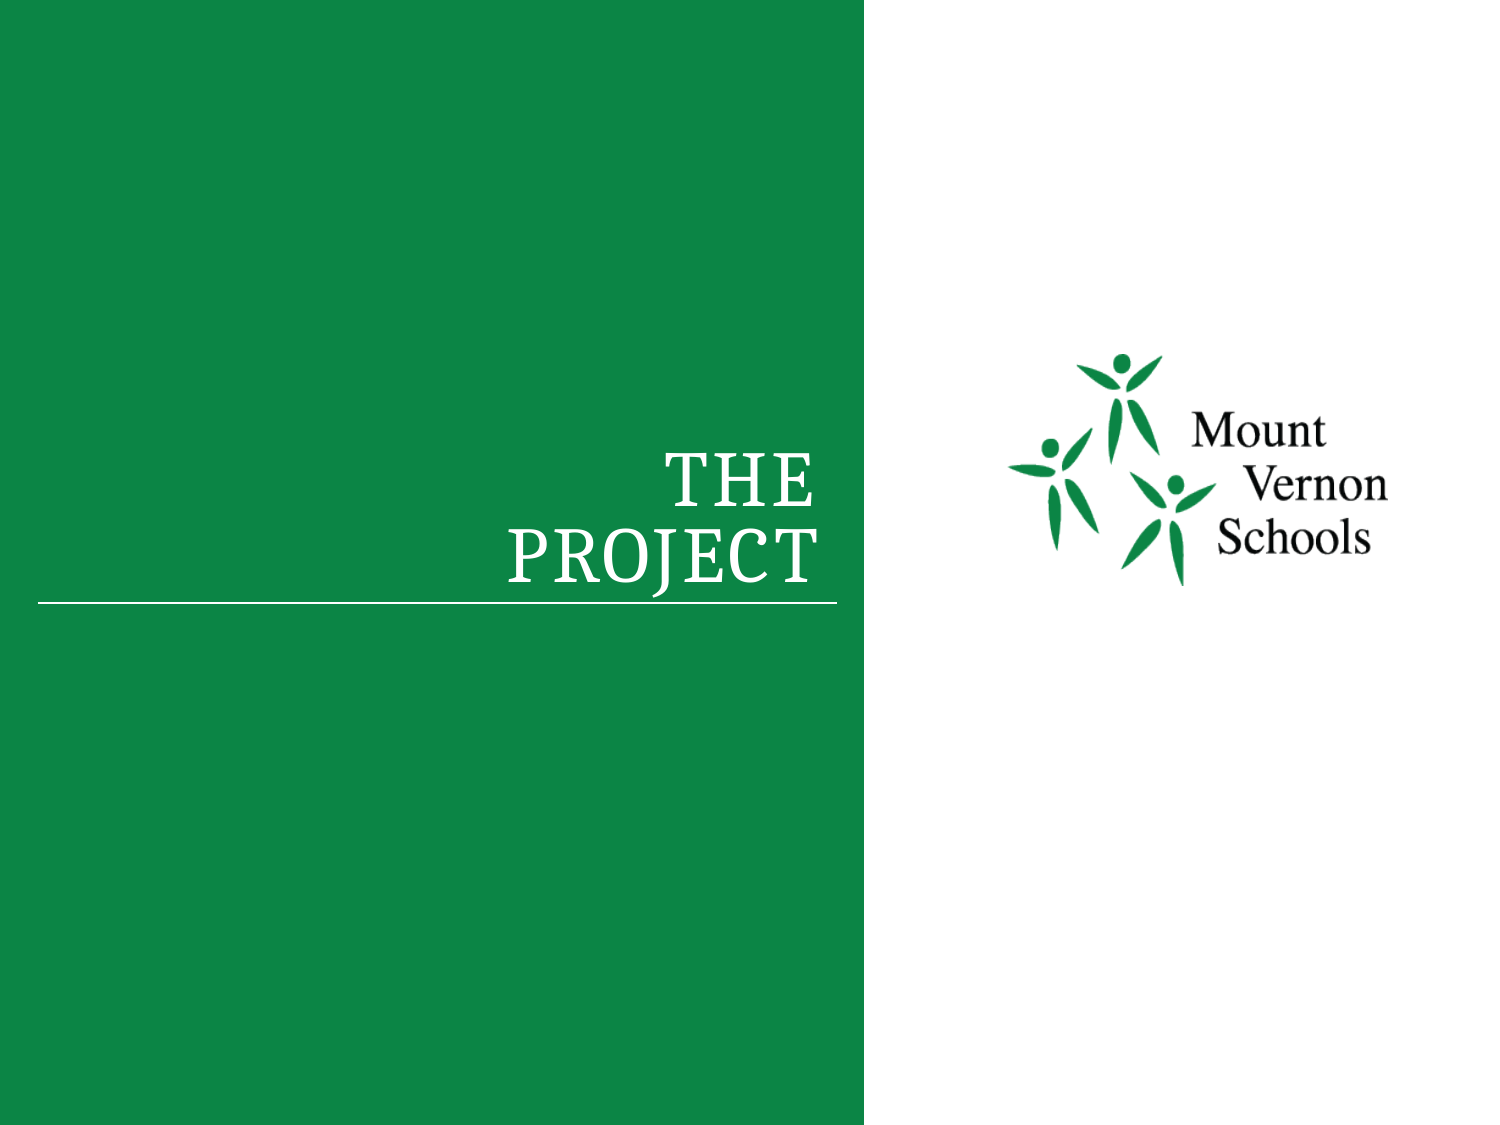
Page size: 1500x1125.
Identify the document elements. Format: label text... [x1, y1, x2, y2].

text_box [0, 0, 864, 1125]
title The project [316, 107, 834, 599]
picture [1007, 354, 1388, 587]
